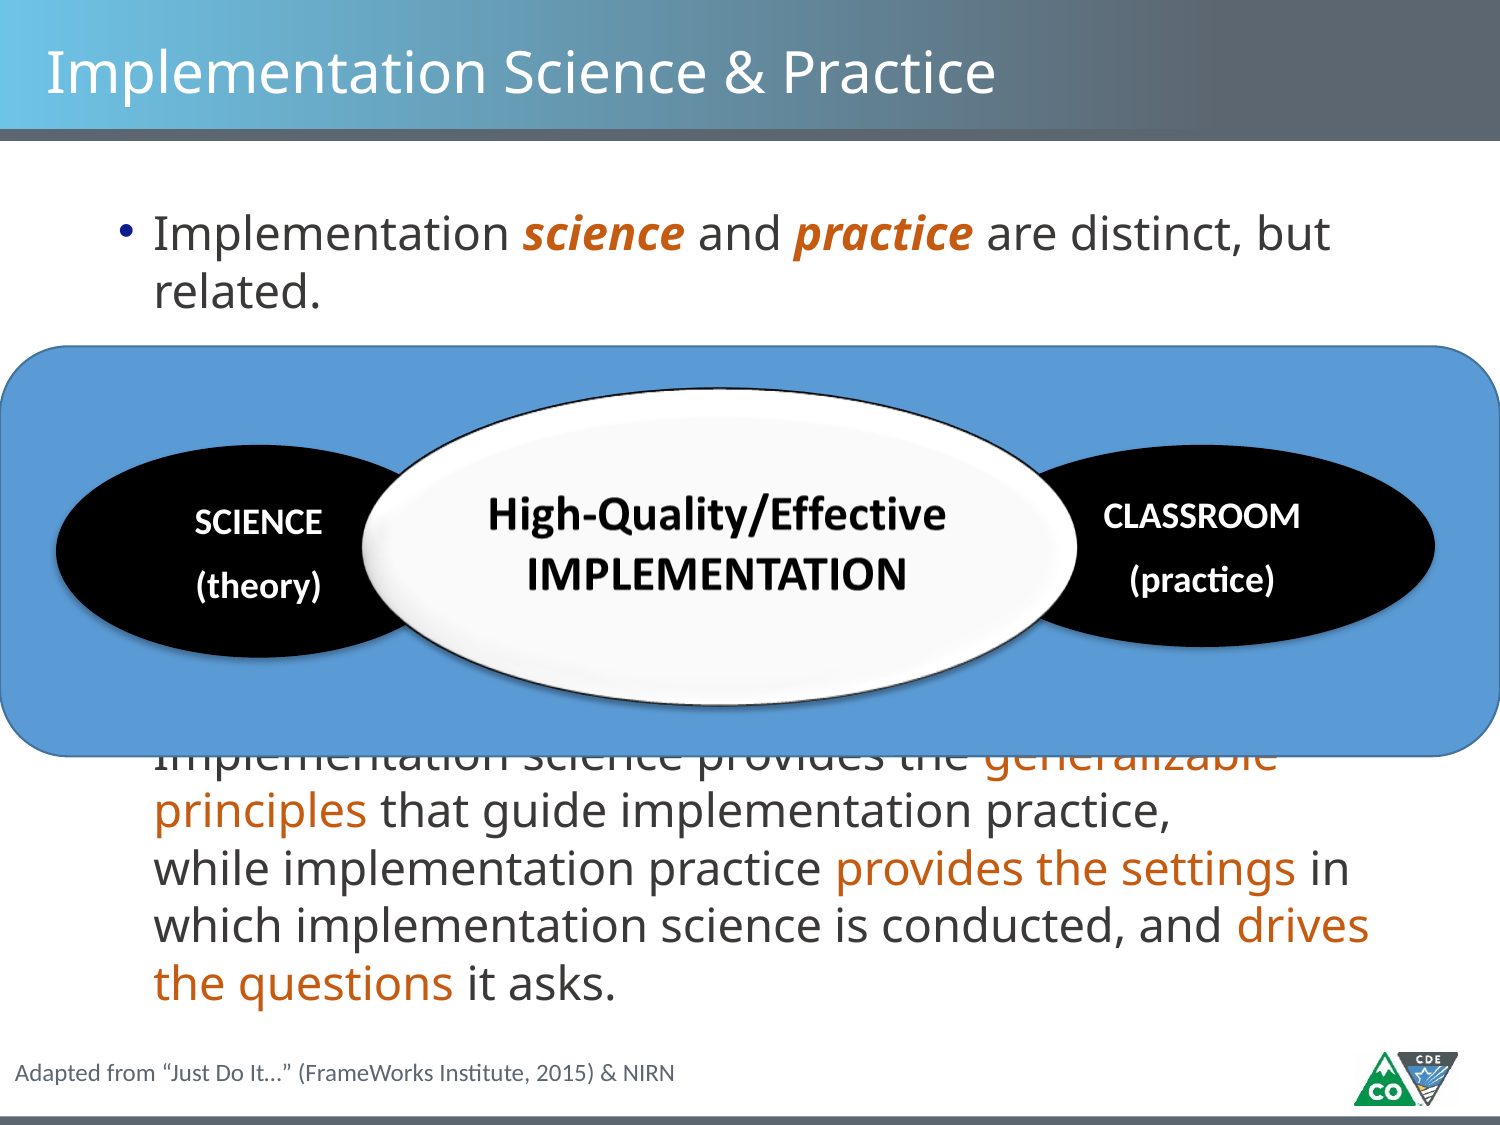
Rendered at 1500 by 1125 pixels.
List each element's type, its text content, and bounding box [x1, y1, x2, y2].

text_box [0, 346, 1500, 757]
title Implementation Science & Practice [31, 31, 1326, 117]
text_box Adapted from “Just Do It…” (FrameWorks Institute, 2015) & NIRN [0, 1048, 1088, 1094]
picture [1354, 1052, 1458, 1106]
list Implementation science and practice are distinct, but related. Implementation science refers to the emerging scientific study of variables that influence the use of new innovations in practice, While implementation practice refers to the activities that are necessary to support the use of new innovations in typical service environments. Implementation science provides the generalizable principles that guide implementation practice, while implementation practice provides the settings in which implementation science is conducted, and drives the questions it asks. [103, 758, 1397, 1024]
picture [349, 382, 1089, 720]
list Implementation science and practice are distinct, but related. Implementation science refers to the emerging scientific study of variables that influence the use of new innovations in practice, While implementation practice refers to the activities that are necessary to support the use of new innovations in typical service environments. Implementation science provides the generalizable principles that guide implementation practice, while implementation practice provides the settings in which implementation science is conducted, and drives the questions it asks. [103, 197, 1397, 345]
